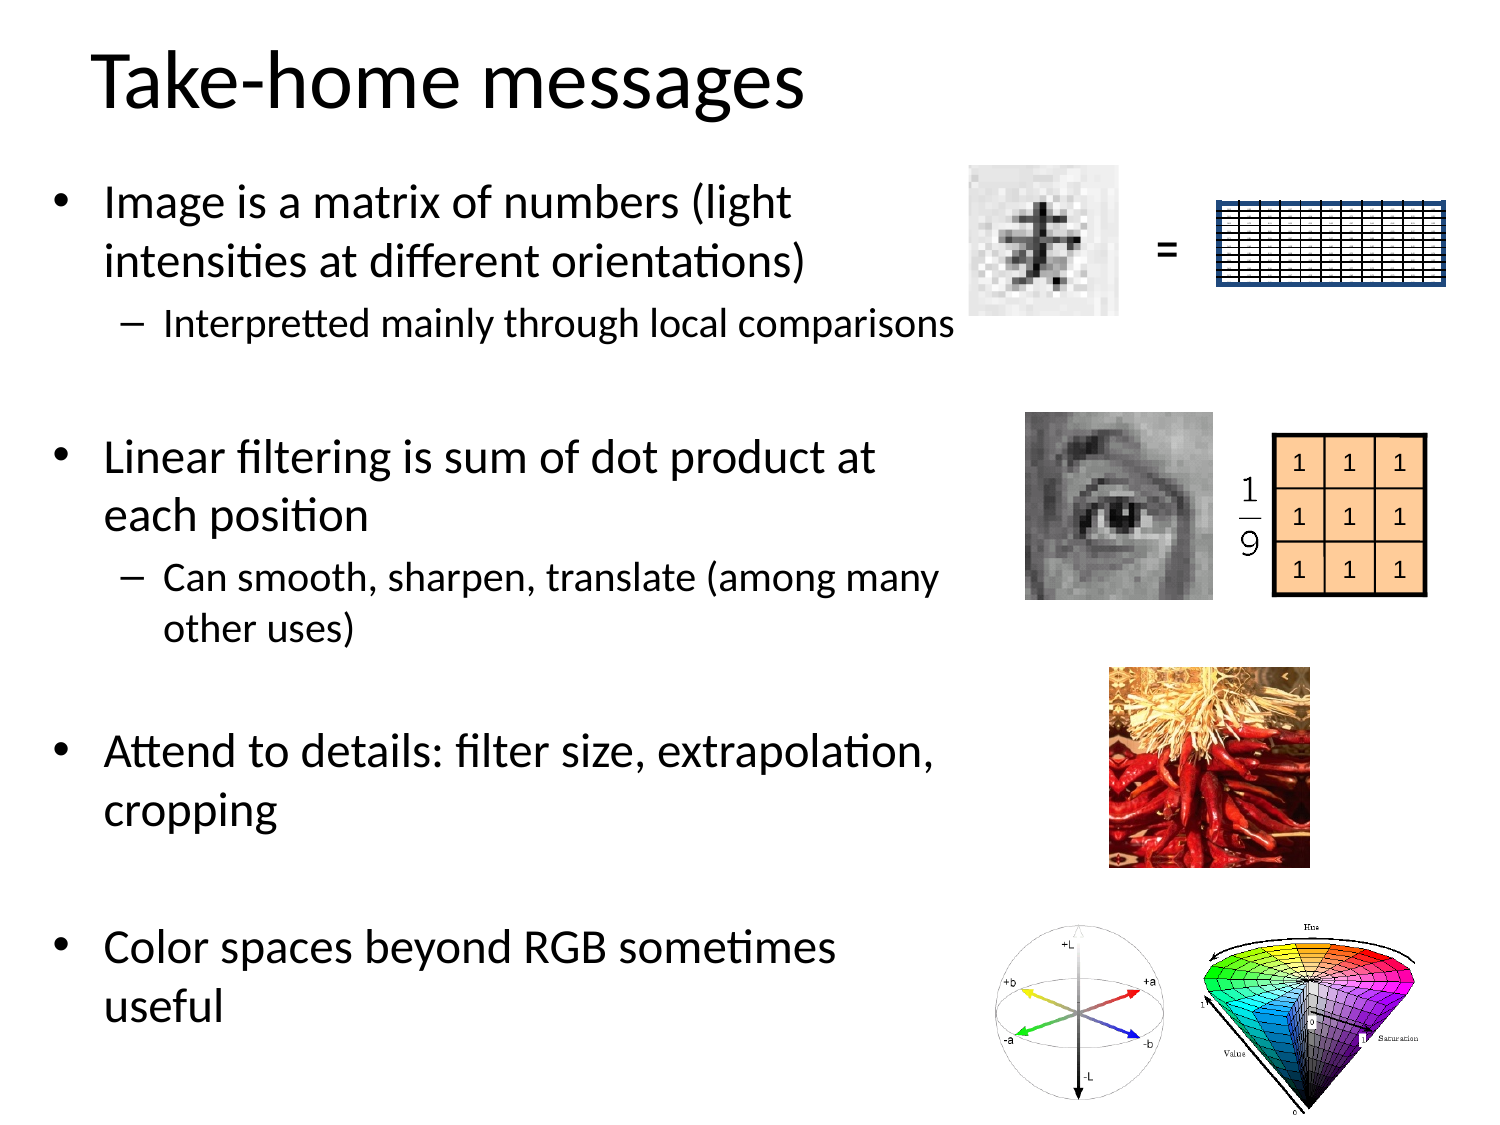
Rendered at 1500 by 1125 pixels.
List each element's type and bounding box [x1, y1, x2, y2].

table_header [1281, 206, 1300, 210]
table_cell [1424, 263, 1441, 269]
table_cell [1383, 241, 1402, 247]
table_header [1404, 206, 1422, 210]
table_cell [1342, 278, 1361, 282]
table_cell [1261, 278, 1279, 282]
table_cell [1363, 256, 1381, 261]
table_cell [1240, 212, 1259, 217]
text_box [1141, 217, 1194, 278]
table_cell [1222, 248, 1238, 254]
table_header [1261, 206, 1279, 210]
table_cell [1322, 256, 1340, 261]
table_cell [1301, 271, 1320, 276]
table_cell [1383, 212, 1402, 217]
table_cell [1301, 278, 1320, 282]
table_cell [1222, 212, 1238, 217]
table_cell [1404, 248, 1422, 254]
table_cell [1281, 278, 1300, 282]
table_cell [1322, 248, 1340, 254]
table_cell [1301, 241, 1320, 247]
table_cell [1261, 226, 1279, 232]
table_cell [1240, 234, 1259, 239]
table_cell [1322, 271, 1340, 276]
table_cell [1301, 256, 1320, 261]
table_cell [1240, 278, 1259, 282]
table_cell [1404, 226, 1422, 232]
table_header [1222, 206, 1238, 210]
table_cell [1424, 278, 1441, 282]
table_cell [1322, 212, 1340, 217]
table_cell [1301, 219, 1320, 225]
table_cell [1281, 219, 1300, 225]
table_cell [1301, 212, 1320, 217]
table_cell [1404, 212, 1422, 217]
table_cell [1240, 241, 1259, 247]
table_cell [1322, 241, 1340, 247]
table_cell [1301, 226, 1320, 232]
table_cell [1404, 219, 1422, 225]
table_cell [1342, 241, 1361, 247]
table_cell [1363, 212, 1381, 217]
table_cell [1322, 219, 1340, 225]
table_cell [1424, 212, 1441, 217]
table_cell [1222, 278, 1238, 282]
table_cell [1301, 248, 1320, 254]
table_cell [1383, 256, 1402, 261]
table_cell [1424, 271, 1441, 276]
table_cell [1240, 226, 1259, 232]
table_cell [1261, 234, 1279, 239]
table_cell [1281, 234, 1300, 239]
table_cell [1383, 248, 1402, 254]
table_cell [1383, 278, 1402, 282]
picture [995, 923, 1165, 1101]
table_cell [1322, 263, 1340, 269]
table_cell [1261, 256, 1279, 261]
table_cell [1301, 263, 1320, 269]
table_cell [1222, 234, 1238, 239]
table_cell [1281, 248, 1300, 254]
table_cell [1322, 278, 1340, 282]
table_cell [1281, 271, 1300, 276]
table_cell [1383, 226, 1402, 232]
table_cell [1342, 256, 1361, 261]
table_cell [1342, 263, 1361, 269]
table_cell [1222, 271, 1238, 276]
table_cell [1240, 248, 1259, 254]
table_cell [1322, 234, 1340, 239]
table_cell [1281, 241, 1300, 247]
table_cell [1383, 263, 1402, 269]
table_cell [1383, 219, 1402, 225]
table_cell [1342, 234, 1361, 239]
table_cell [1404, 278, 1422, 282]
table_cell [1342, 219, 1361, 225]
table_header [1240, 206, 1259, 210]
table_cell [1301, 234, 1320, 239]
table_cell [1363, 263, 1381, 269]
table_header [1424, 206, 1441, 210]
table_header [1383, 206, 1402, 210]
table_cell [1404, 271, 1422, 276]
picture [1109, 667, 1310, 869]
table_cell [1342, 248, 1361, 254]
table_cell [1261, 248, 1279, 254]
table_cell [1322, 226, 1340, 232]
table_cell [1261, 219, 1279, 225]
table_cell [1261, 271, 1279, 276]
table_cell [1383, 234, 1402, 239]
table_cell [1281, 212, 1300, 217]
table_cell [1240, 219, 1259, 225]
table_cell [1404, 241, 1422, 247]
table_cell [1240, 271, 1259, 276]
table_cell [1363, 241, 1381, 247]
table_cell [1363, 248, 1381, 254]
table_cell [1424, 256, 1441, 261]
table_cell [1342, 226, 1361, 232]
table_cell [1424, 248, 1441, 254]
table_header [1363, 206, 1381, 210]
table_cell [1222, 226, 1238, 232]
table_cell [1363, 226, 1381, 232]
table_cell [1424, 241, 1441, 247]
table_cell [1222, 219, 1238, 225]
picture [1024, 412, 1213, 601]
table_cell [1404, 234, 1422, 239]
table_cell [1404, 263, 1422, 269]
table_cell [1222, 241, 1238, 247]
table_cell [1424, 219, 1441, 225]
table_cell [1281, 226, 1300, 232]
text_box [1237, 434, 1426, 596]
table_cell [1281, 256, 1300, 261]
table_cell [1383, 271, 1402, 276]
table_cell [1240, 263, 1259, 269]
table_header [1301, 206, 1320, 210]
table_header [1322, 206, 1340, 210]
table_cell [1363, 278, 1381, 282]
table_cell [1342, 271, 1361, 276]
table_cell [1281, 263, 1300, 269]
list [37, 162, 976, 1088]
table_cell [1363, 234, 1381, 239]
table_cell [1240, 256, 1259, 261]
table_cell [1424, 234, 1441, 239]
table_cell [1261, 212, 1279, 217]
table_cell [1222, 256, 1238, 261]
table_cell [1261, 241, 1279, 247]
table_cell [1363, 219, 1381, 225]
picture [1200, 923, 1418, 1116]
table_cell [1261, 263, 1279, 269]
title [74, 0, 1426, 151]
picture [968, 165, 1119, 316]
table_cell [1342, 212, 1361, 217]
table_cell [1404, 256, 1422, 261]
table_cell [1222, 263, 1238, 269]
table_cell [1363, 271, 1381, 276]
table_cell [1424, 226, 1441, 232]
table_header [1342, 206, 1361, 210]
